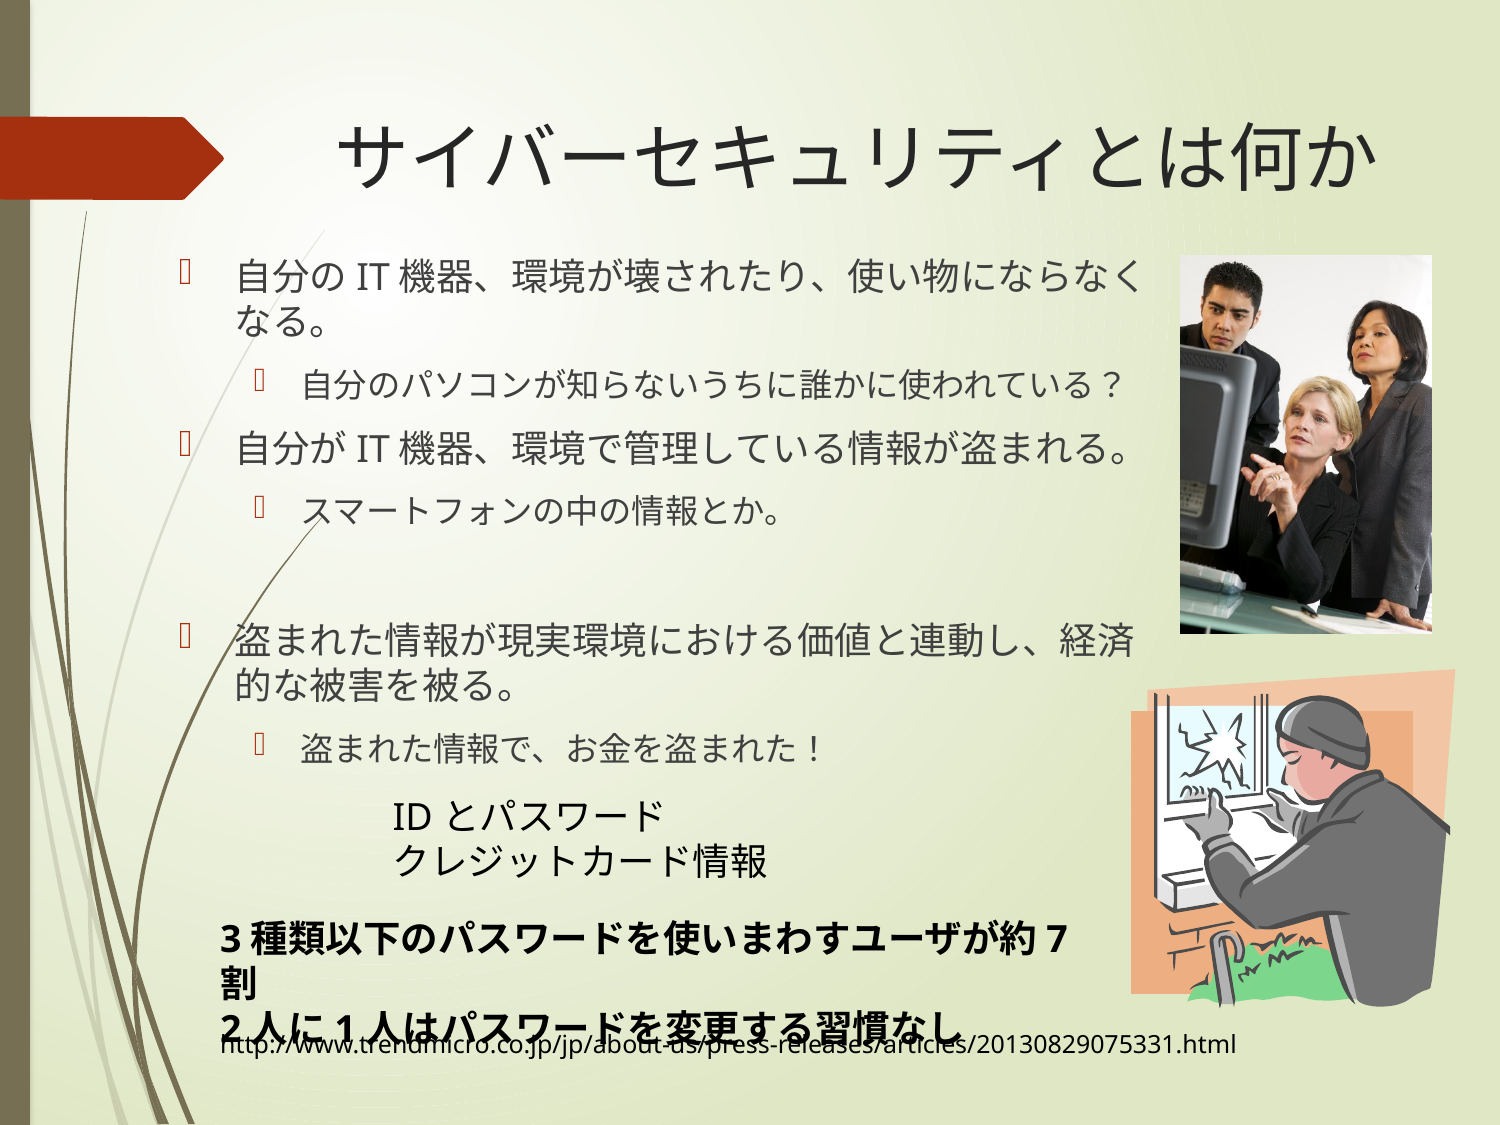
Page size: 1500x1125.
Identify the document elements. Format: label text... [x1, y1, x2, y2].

list 自分のIT機器、環境が壊されたり、使い物にならなくなる。 自分のパソコンが知らないうちに誰かに使われている？ 自分がIT機器、環境で管理している情報が盗まれる。 スマートフォンの中の情報とか。 盗まれた情報が現実環境における価値と連動し、経済的な被害を被る。 盗まれた情報で、お金を盗まれた！ [163, 245, 1166, 1076]
text_box 3種類以下のパスワードを使いまわすユーザが約7割 2人に1人はパスワードを変更する習慣なし [205, 907, 1106, 1020]
text_box http://www.trendmicro.co.jp/jp/about-us/press-releases/articles/20130829075331.html [205, 1020, 1364, 1066]
picture [1130, 668, 1456, 1009]
title サイバーセキュリティとは何か [319, 102, 1400, 313]
picture [1179, 255, 1432, 634]
text_box IDとパスワード クレジットカード情報 [378, 785, 783, 891]
